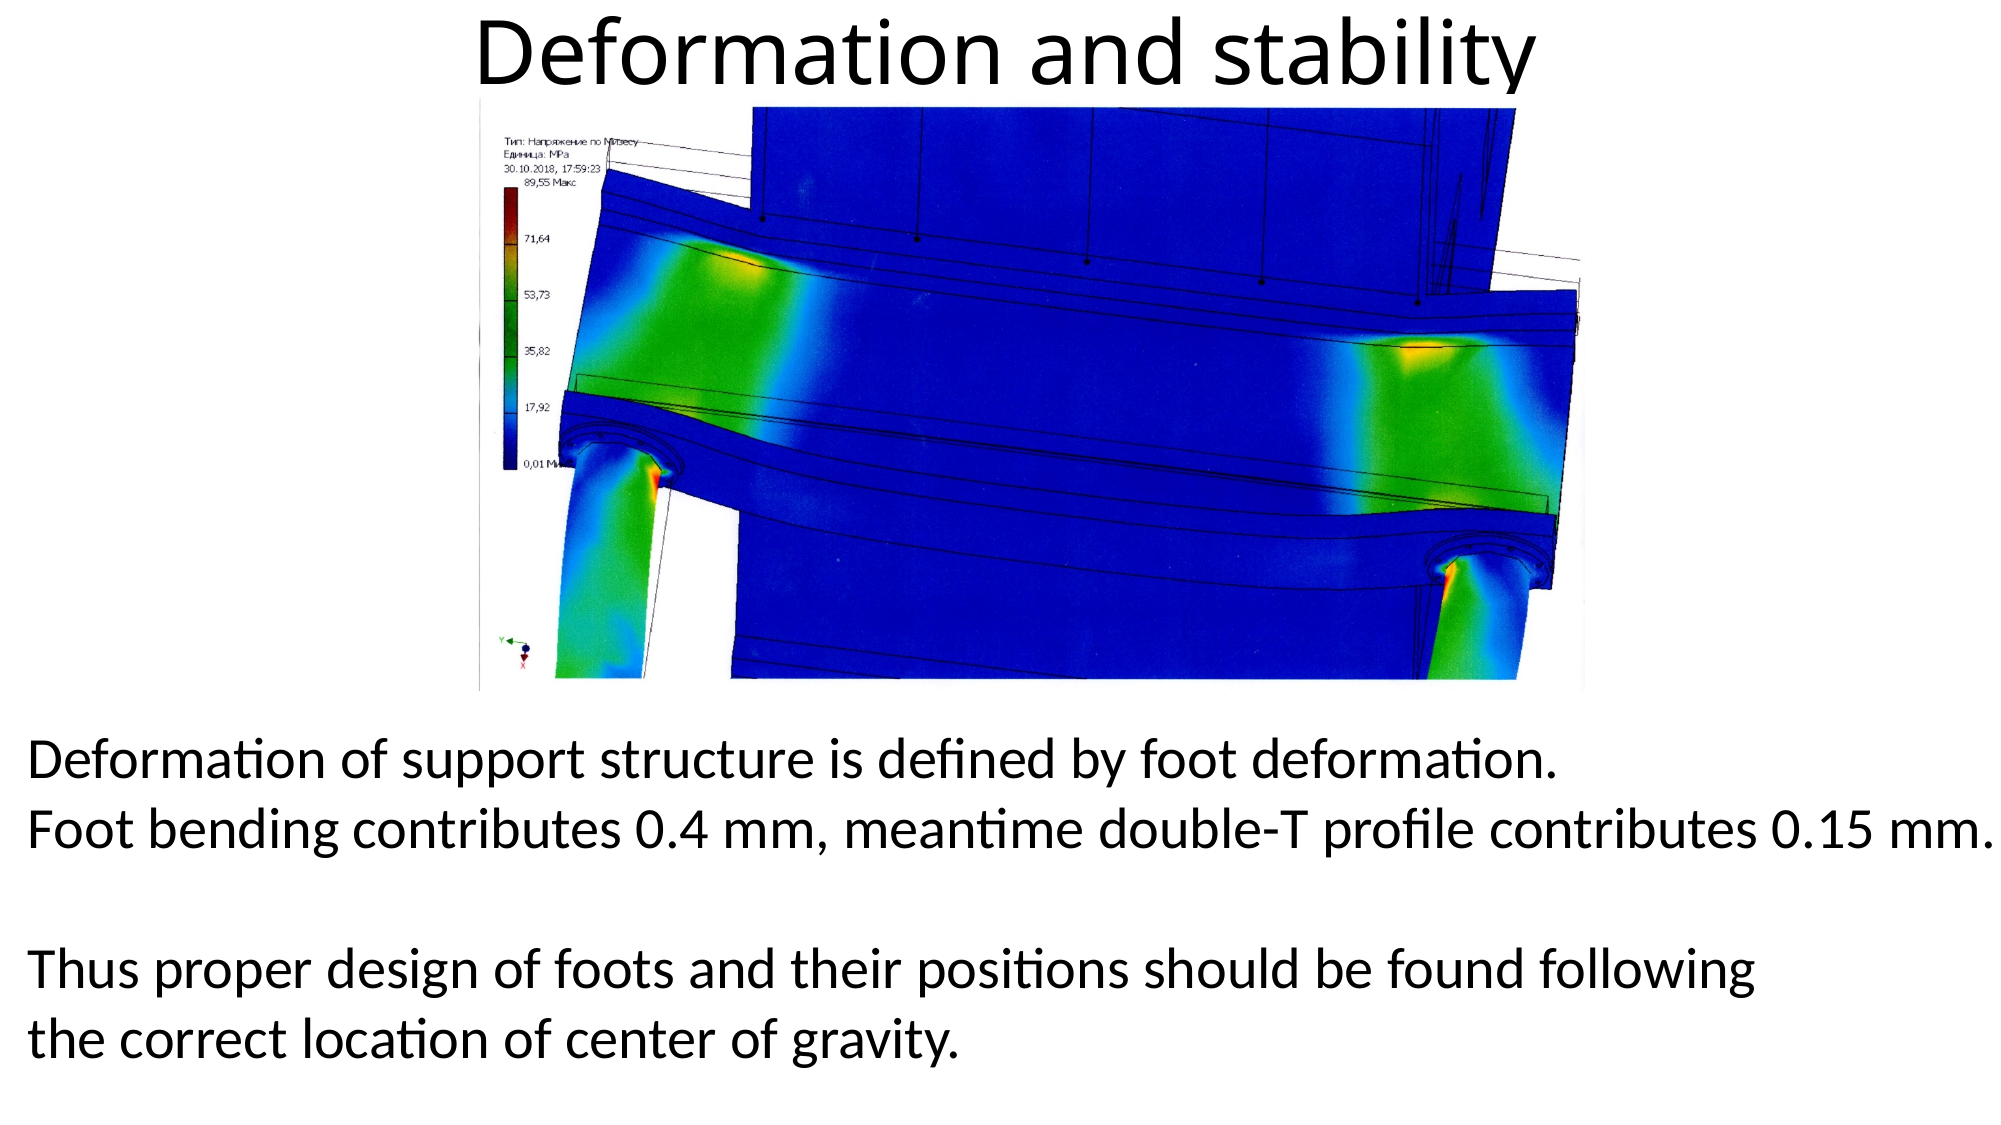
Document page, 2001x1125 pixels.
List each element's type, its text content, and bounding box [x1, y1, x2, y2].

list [474, 94, 1585, 691]
title Deformation and stability [143, 0, 1868, 112]
text_box Deformation of support structure is defined by foot deformation. Foot bending contributes 0.4 mm, meantime double-T profile contributes 0.15 mm. Thus proper design of foots and their positions should be found following the correct location of center of gravity. [12, 713, 2000, 1078]
